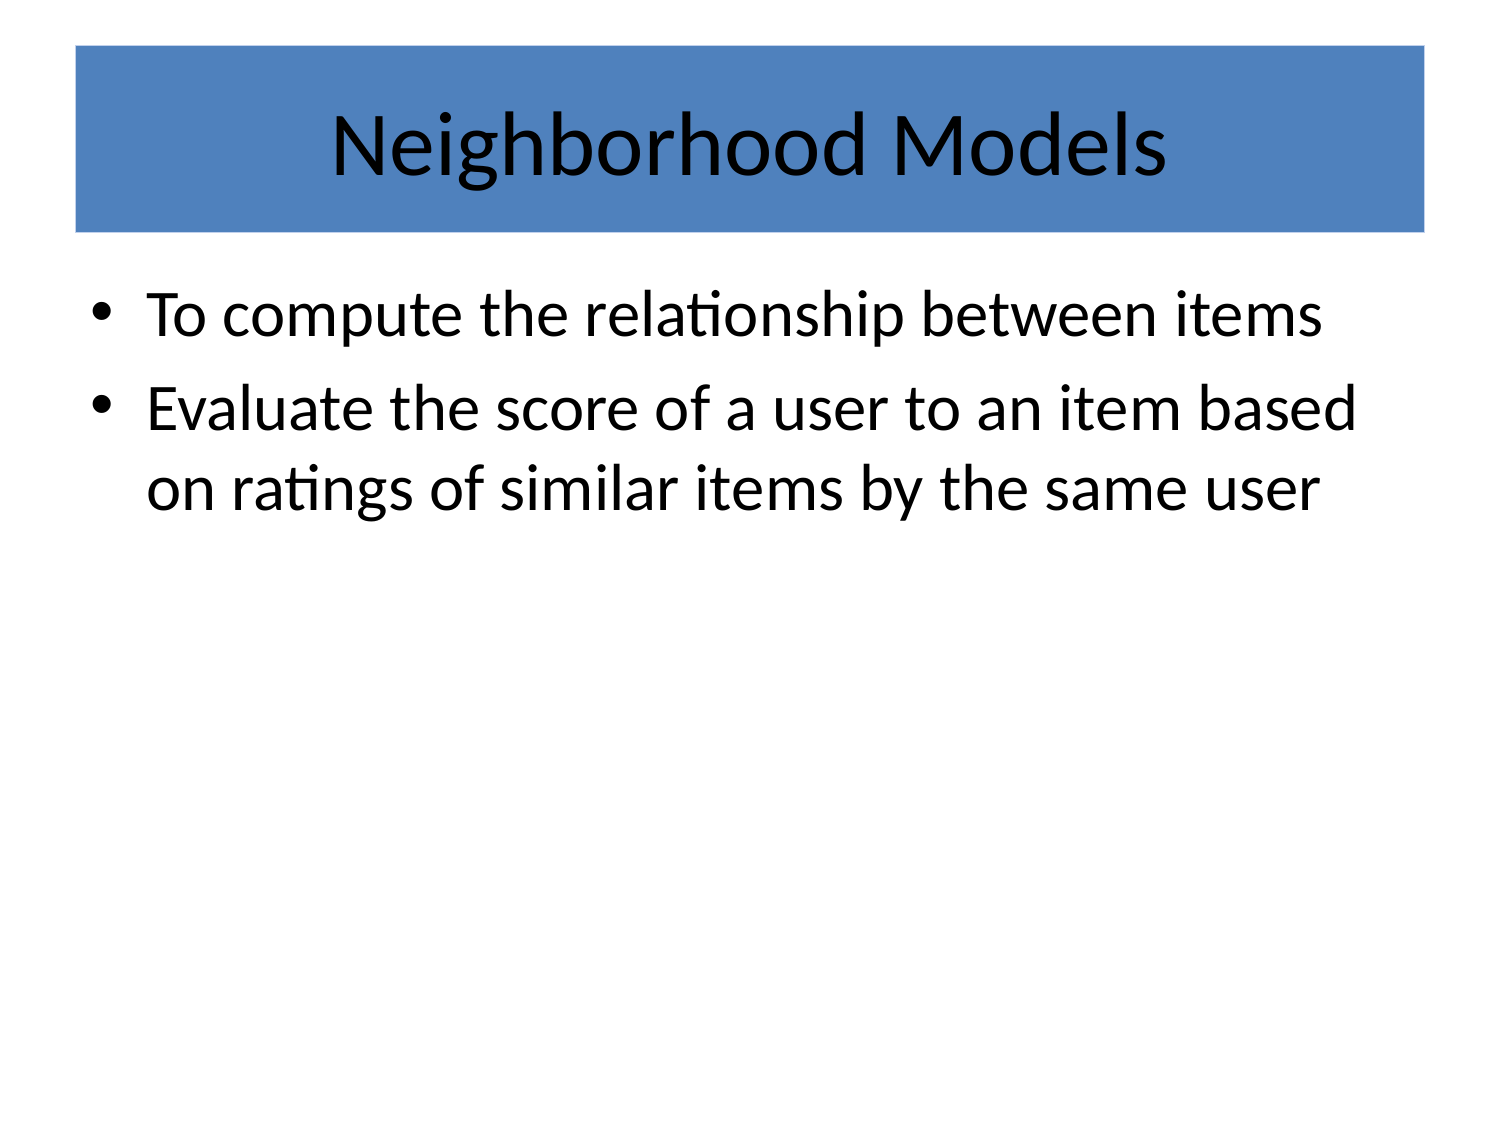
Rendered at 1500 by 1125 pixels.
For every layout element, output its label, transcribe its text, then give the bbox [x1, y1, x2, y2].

list To compute the relationship between items Evaluate the score of a user to an item based on ratings of similar items by the same user [75, 262, 1425, 1125]
title Neighborhood Models [75, 45, 1425, 233]
